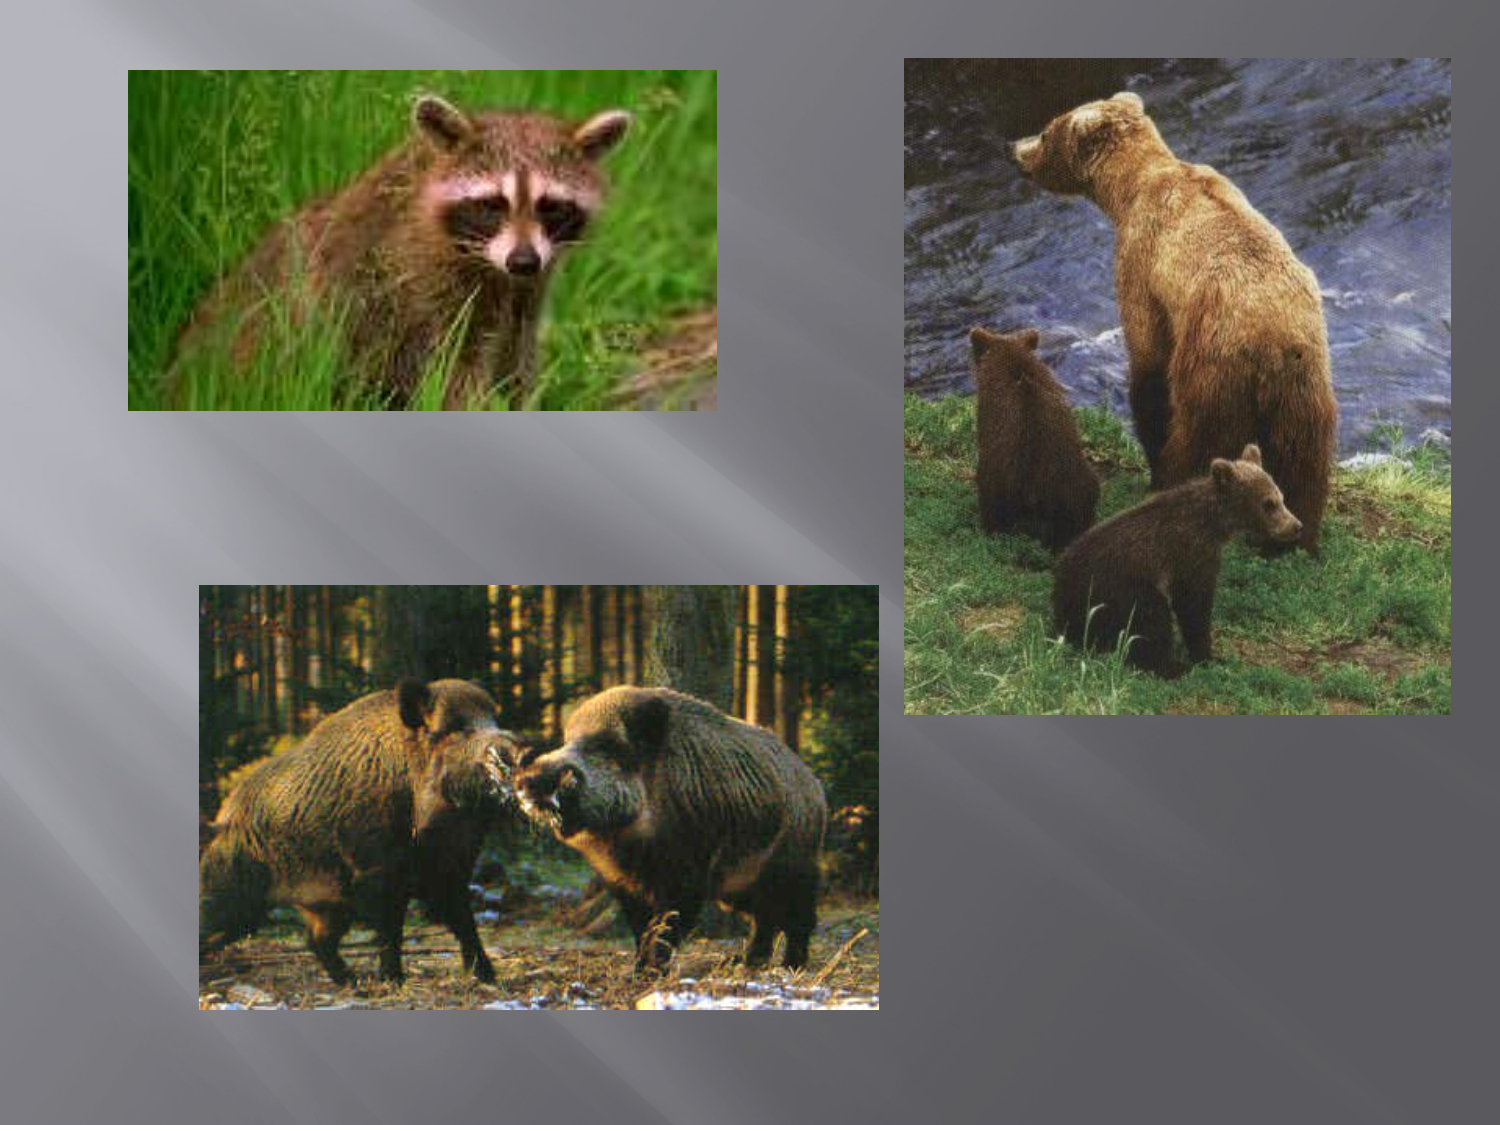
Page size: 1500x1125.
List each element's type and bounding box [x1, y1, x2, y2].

picture [128, 70, 717, 411]
picture [904, 58, 1452, 716]
picture [198, 585, 880, 1010]
